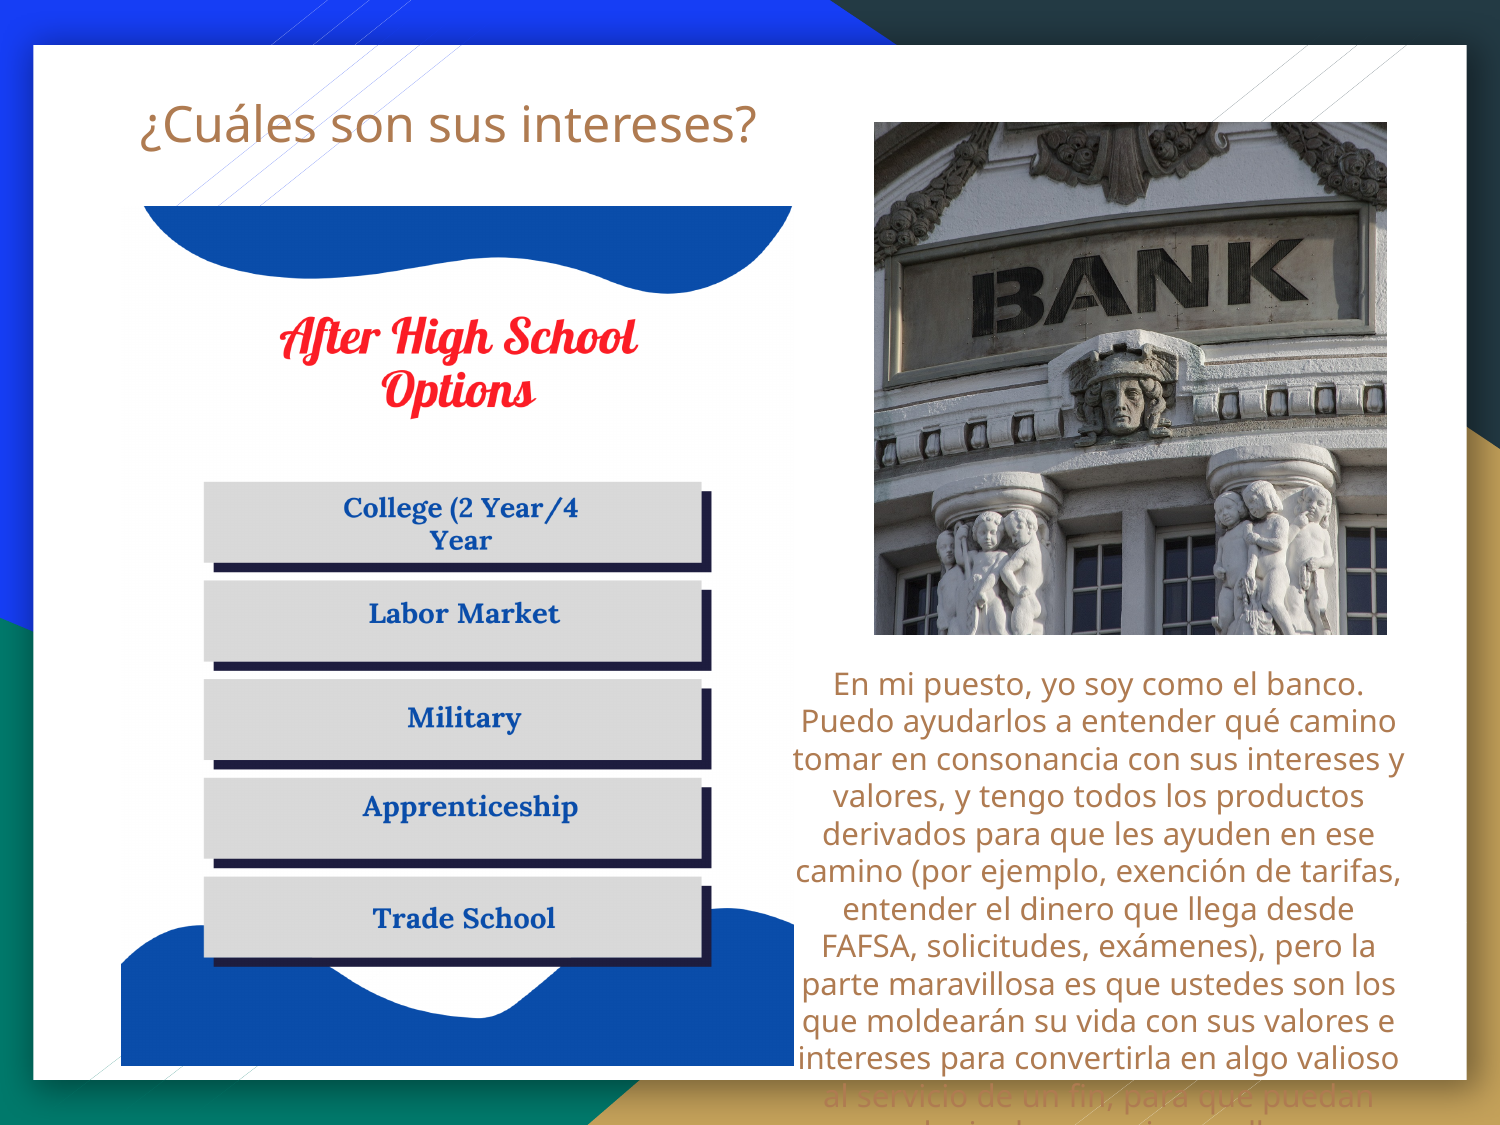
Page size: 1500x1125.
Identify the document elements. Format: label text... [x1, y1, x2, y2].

text_box En mi puesto, yo soy como el banco. Puedo ayudarlos a entender qué camino tomar en consonancia con sus intereses y valores, y tengo todos los productos derivados para que les ayuden en ese camino (por ejemplo, exención de tarifas, entender el dinero que llega desde FAFSA, solicitudes, exámenes), pero la parte maravillosa es que ustedes son los que moldearán su vida con sus valores e intereses para convertirla en algo valioso al servicio de un fin, para que puedan elegir algo y aspirar a ello. [775, 649, 1423, 1125]
text_box ¿Cuáles son sus intereses? [92, 77, 806, 168]
picture [121, 205, 794, 1066]
picture [874, 122, 1387, 635]
